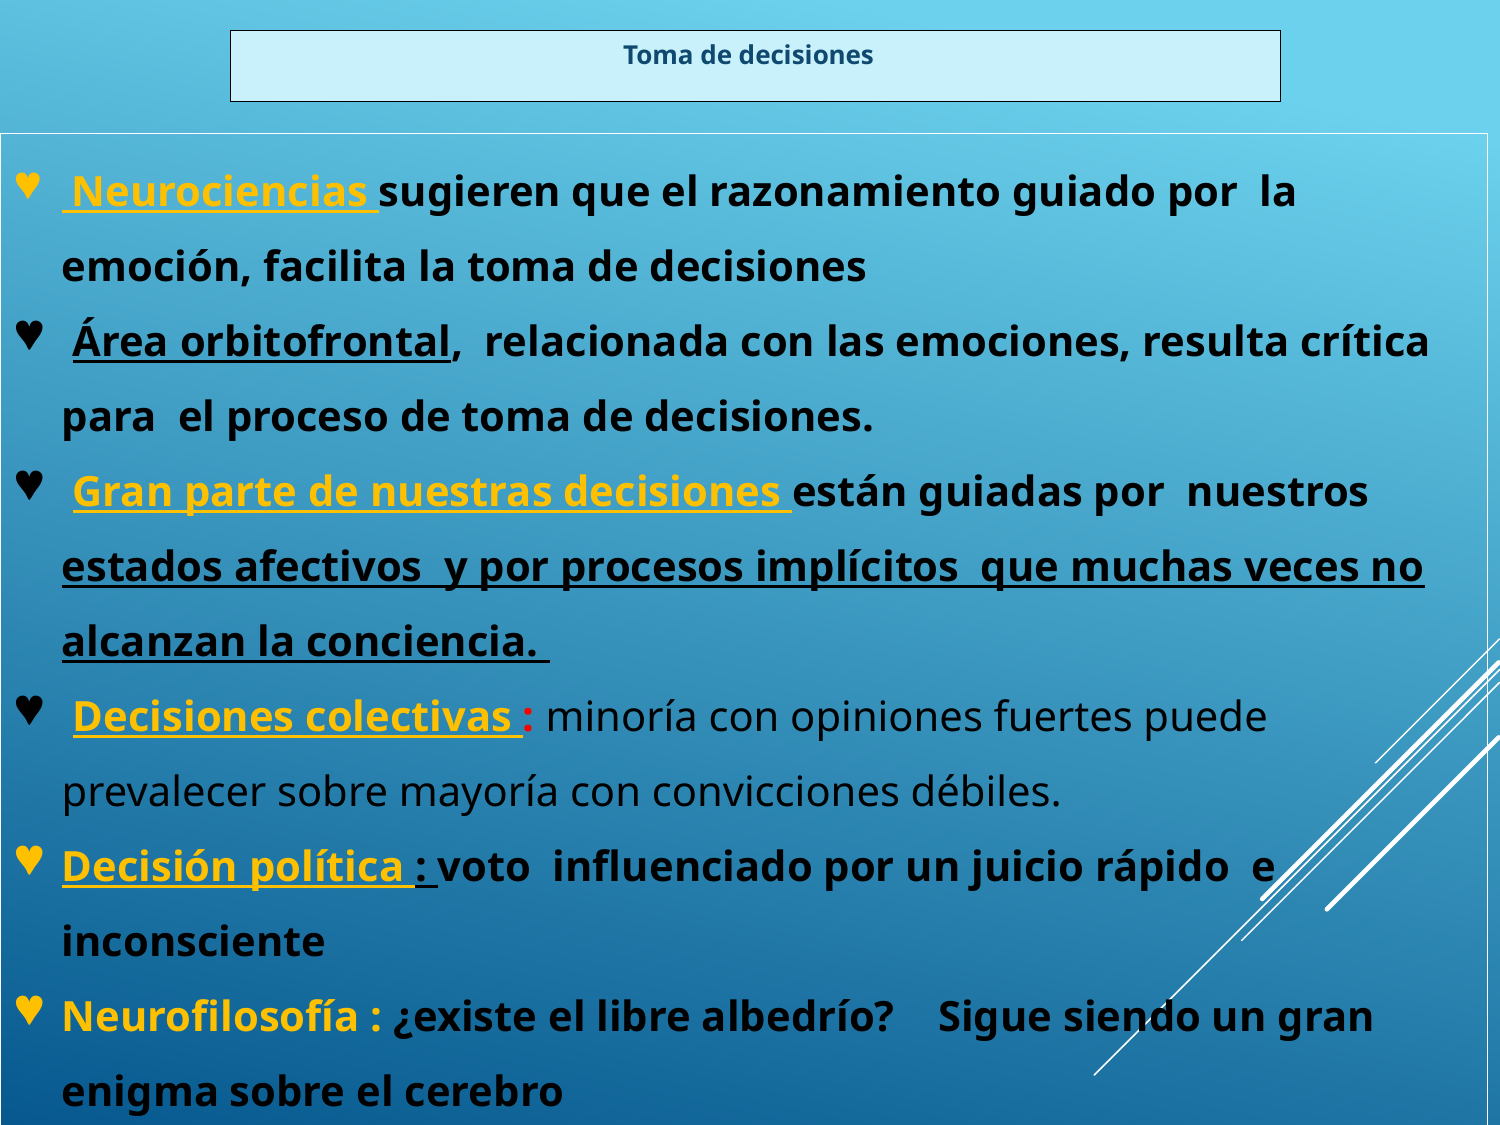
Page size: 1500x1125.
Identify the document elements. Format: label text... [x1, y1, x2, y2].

text_box Neurociencias sugieren que el razonamiento guiado por la emoción, facilita la toma de decisiones Área orbitofrontal, relacionada con las emociones, resulta crítica para el proceso de toma de decisiones. Gran parte de nuestras decisiones están guiadas por nuestros estados afectivos y por procesos implícitos que muchas veces no alcanzan la conciencia. Decisiones colectivas : minoría con opiniones fuertes puede prevalecer sobre mayoría con convicciones débiles. Decisión política : voto influenciado por un juicio rápido e inconsciente Neurofilosofía : ¿existe el libre albedrío? Sigue siendo un gran enigma sobre el cerebro [0, 132, 1488, 1125]
list Toma de decisiones [230, 30, 1281, 102]
